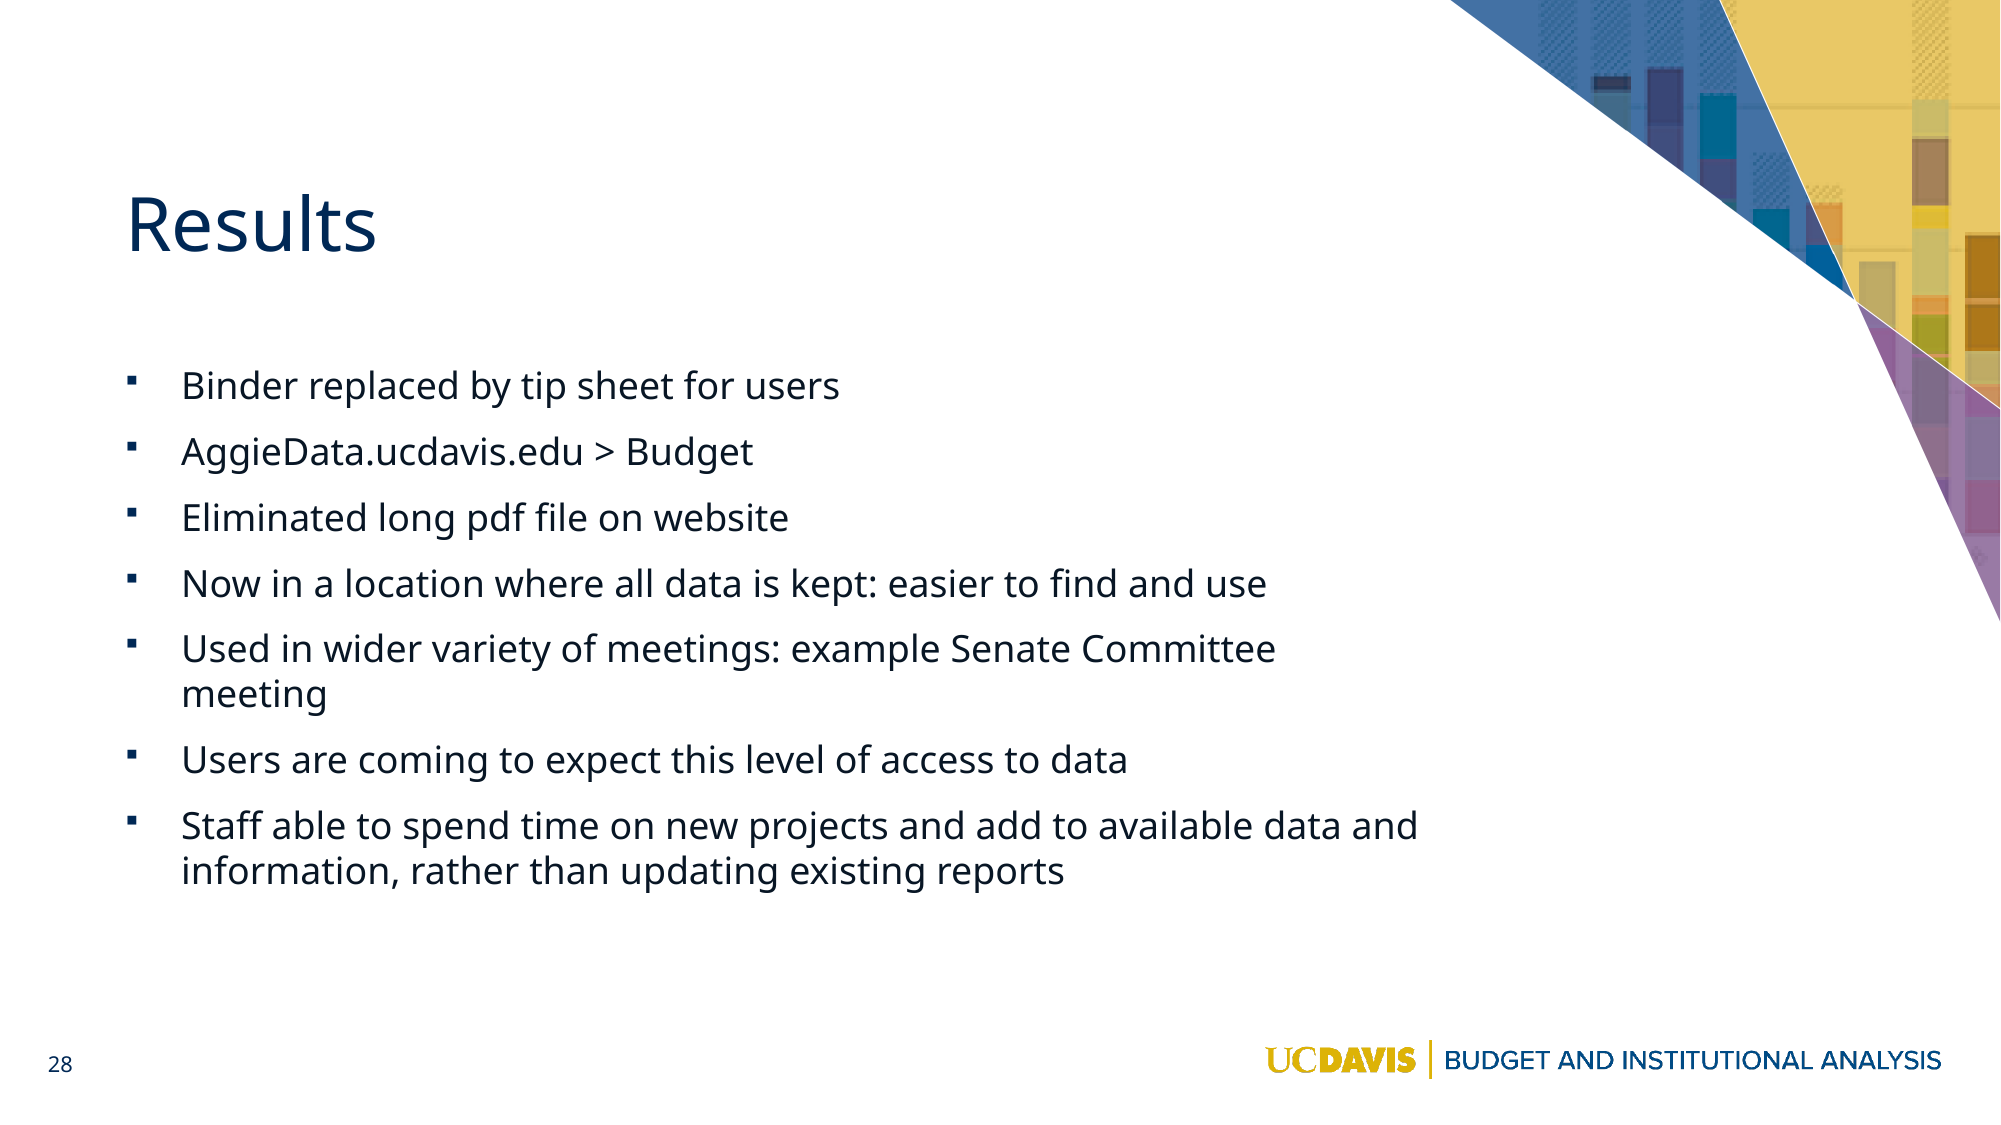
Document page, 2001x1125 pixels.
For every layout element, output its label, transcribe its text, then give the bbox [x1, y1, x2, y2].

picture [1265, 1040, 1942, 1079]
picture [1419, 0, 2001, 650]
title Results [110, 168, 1521, 386]
list Binder replaced by tip sheet for users AggieData.ucdavis.edu > Budget Eliminated long pdf file on website Now in a location where all data is kept: easier to find and use Used in wider variety of meetings: example Senate Committee meeting Users are coming to expect this level of access to data Staff able to spend time on new projects and add to available data and information, rather than updating existing reports [109, 354, 1437, 992]
